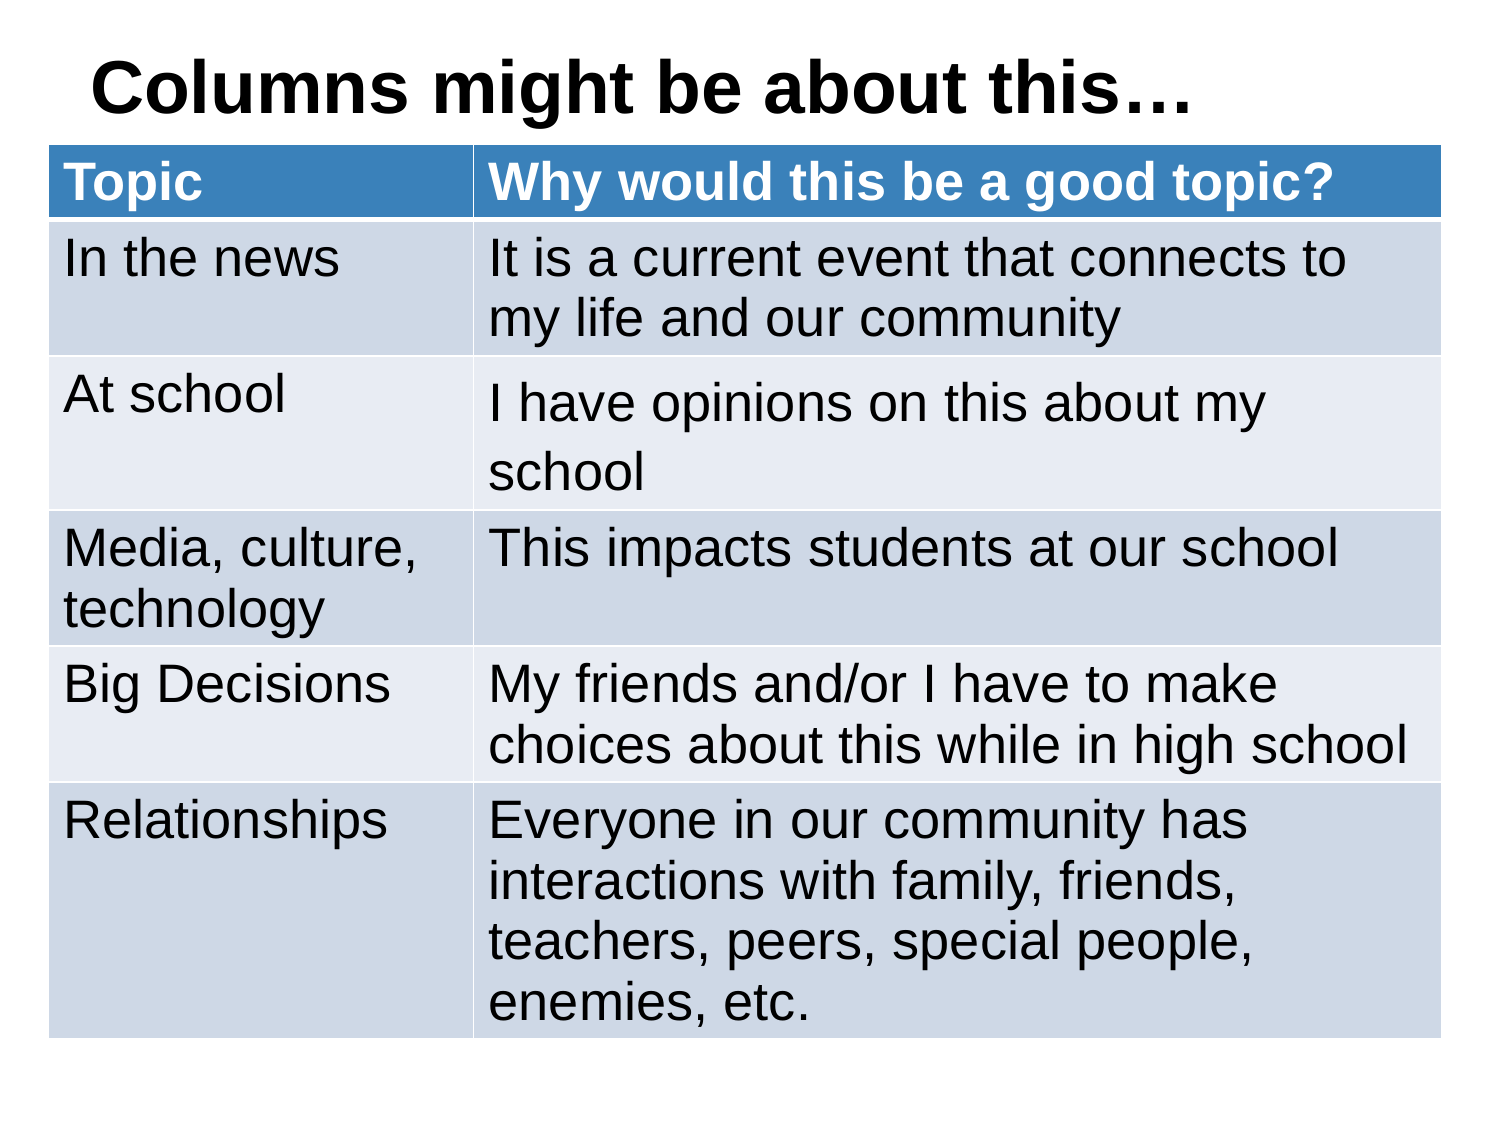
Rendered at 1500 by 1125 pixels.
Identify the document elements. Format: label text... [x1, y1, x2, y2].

table_cell In the news [49, 222, 473, 355]
table_cell Media, culture, technology [49, 511, 473, 645]
table_cell Big Decisions [49, 647, 473, 781]
table_cell Relationships [49, 783, 473, 1038]
table_cell I have opinions on this about my school [474, 357, 1441, 509]
table_cell My friends and/or I have to make choices about this while in high school [474, 647, 1441, 781]
title Columns might be about this… [75, 45, 1425, 144]
table_cell It is a current event that connects to my life and our community [474, 222, 1441, 355]
table_cell This impacts students at our school [474, 511, 1441, 645]
table_cell Everyone in our community has interactions with family, friends, teachers, peers, special people, enemies, etc. [474, 783, 1441, 1038]
table_header Topic [49, 145, 473, 217]
table_header Why would this be a good topic? [474, 145, 1441, 217]
table_cell At school [49, 357, 473, 509]
